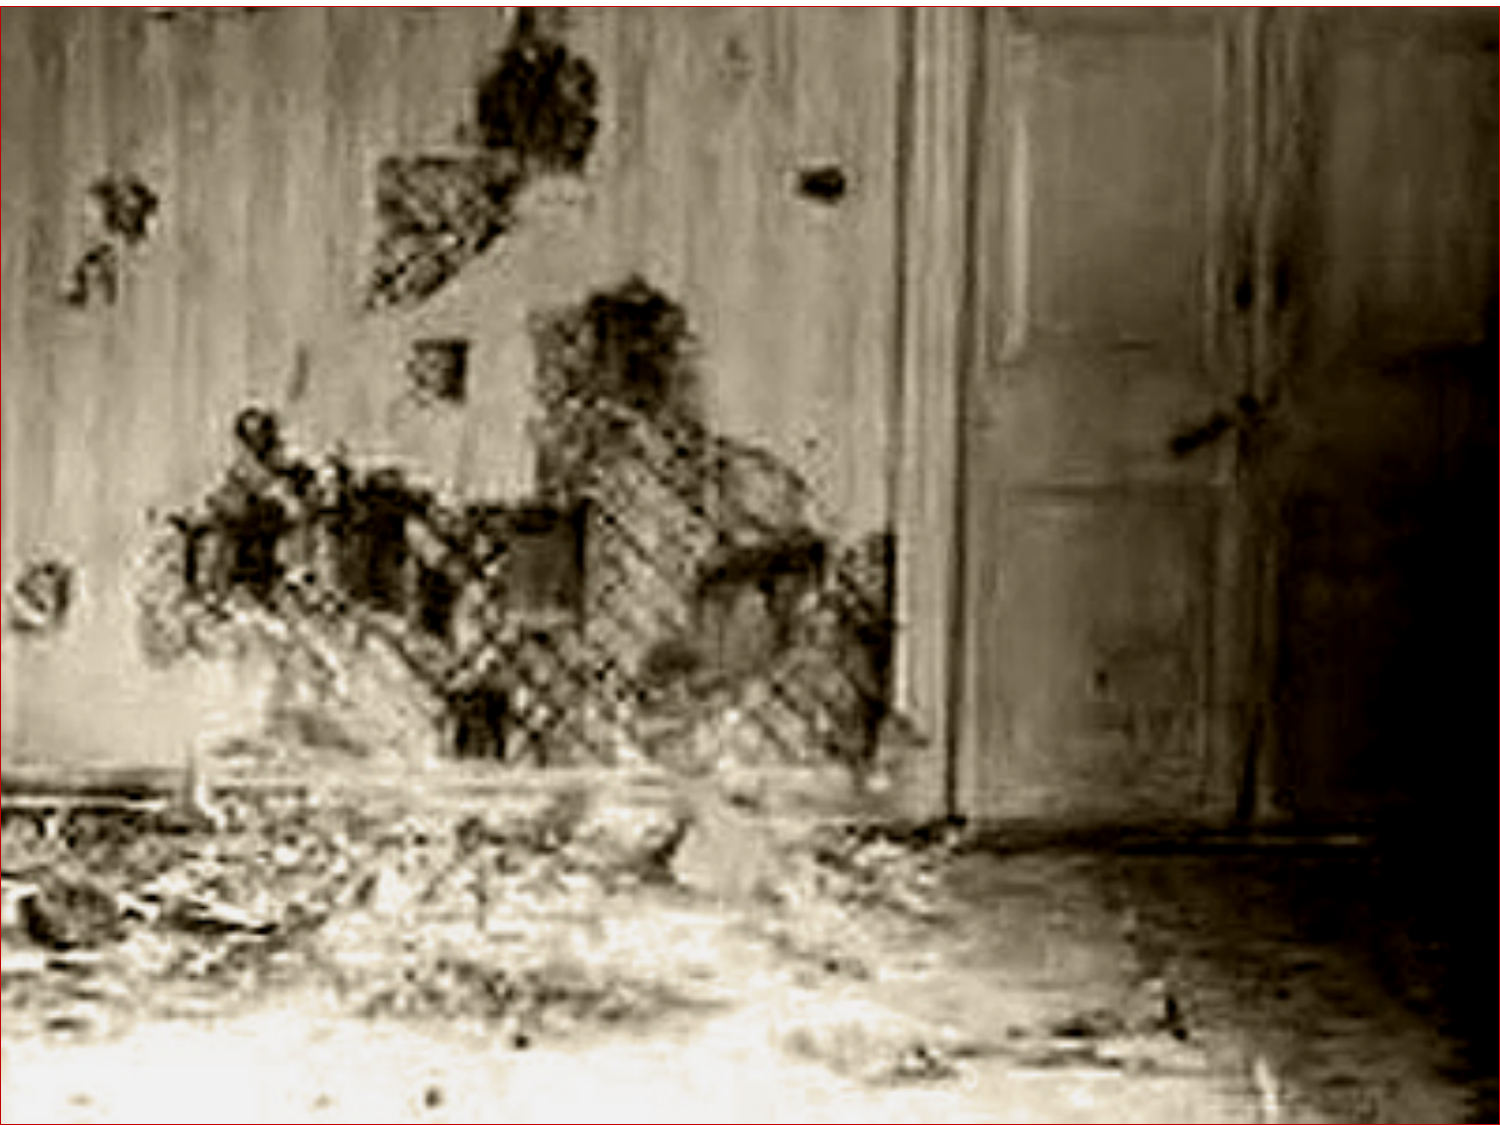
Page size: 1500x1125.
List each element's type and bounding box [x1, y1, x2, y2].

list [0, 6, 1500, 1125]
